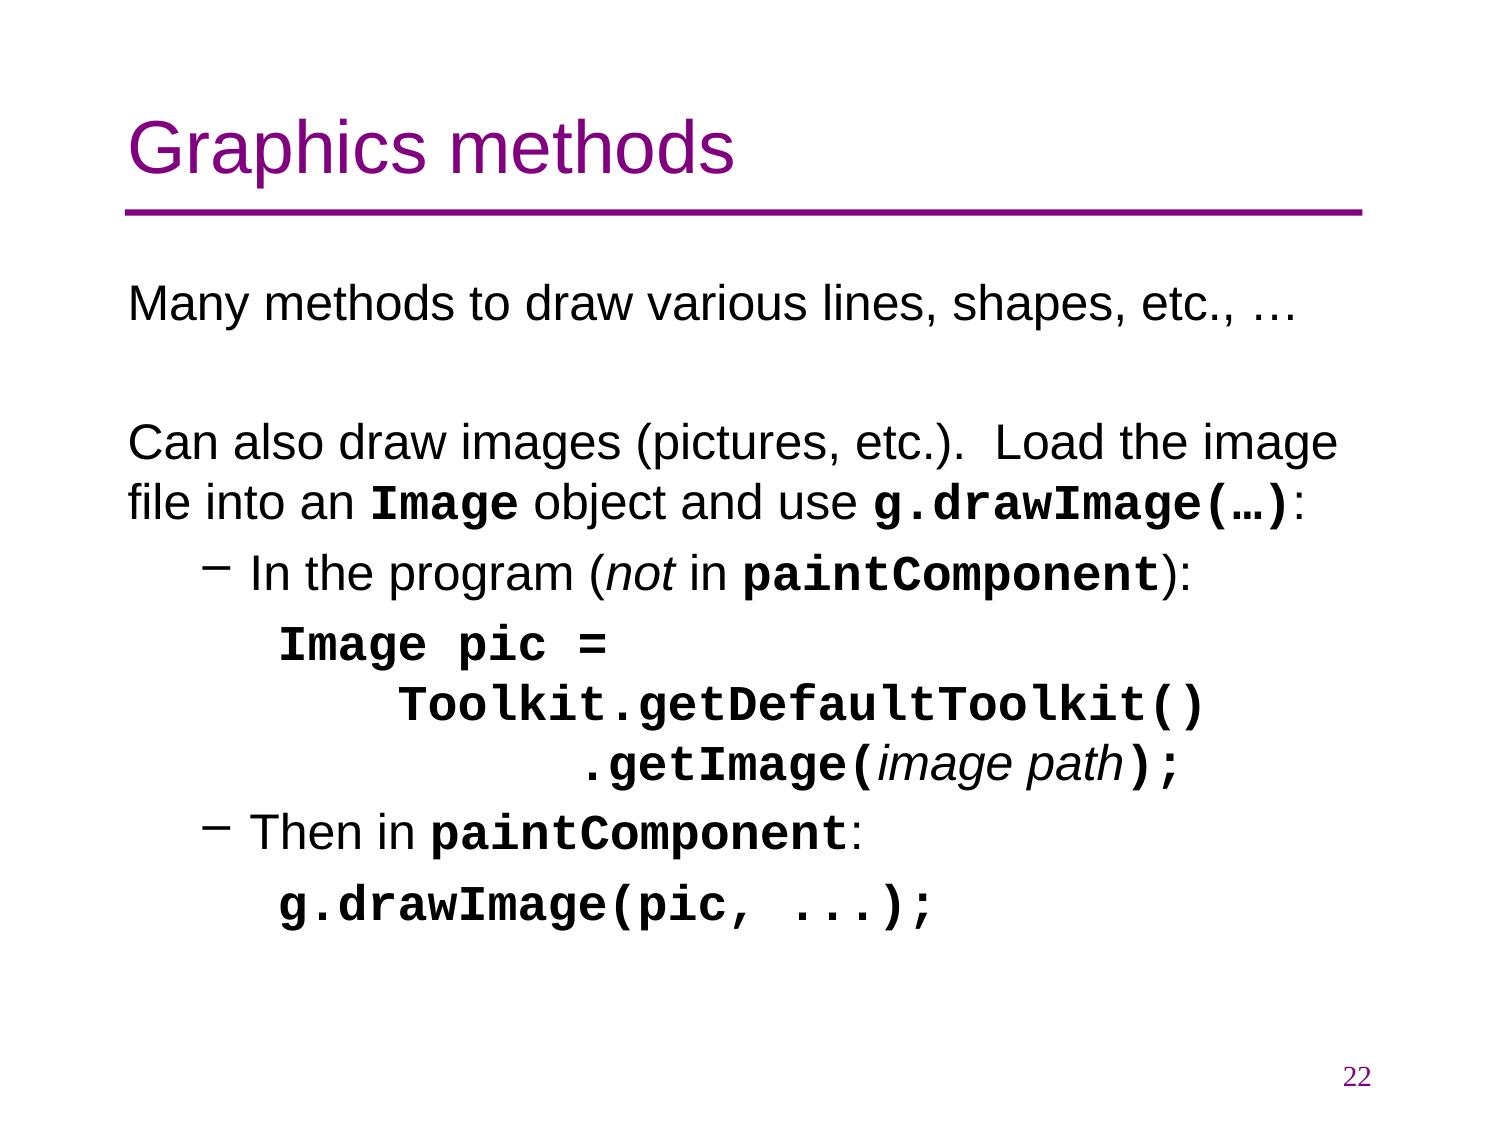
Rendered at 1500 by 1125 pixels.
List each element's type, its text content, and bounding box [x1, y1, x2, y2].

list Many methods to draw various lines, shapes, etc., … Can also draw images (pictures, etc.). Load the image file into an Image object and use g.drawImage(…): In the program (not in paintComponent): Image pic = Toolkit.getDefaultToolkit() .getImage(image path); Then in paintComponent: g.drawImage(pic, ...); [112, 262, 1388, 1000]
slide_number 22 [1074, 1049, 1388, 1125]
title Graphics methods [112, 50, 1388, 238]
